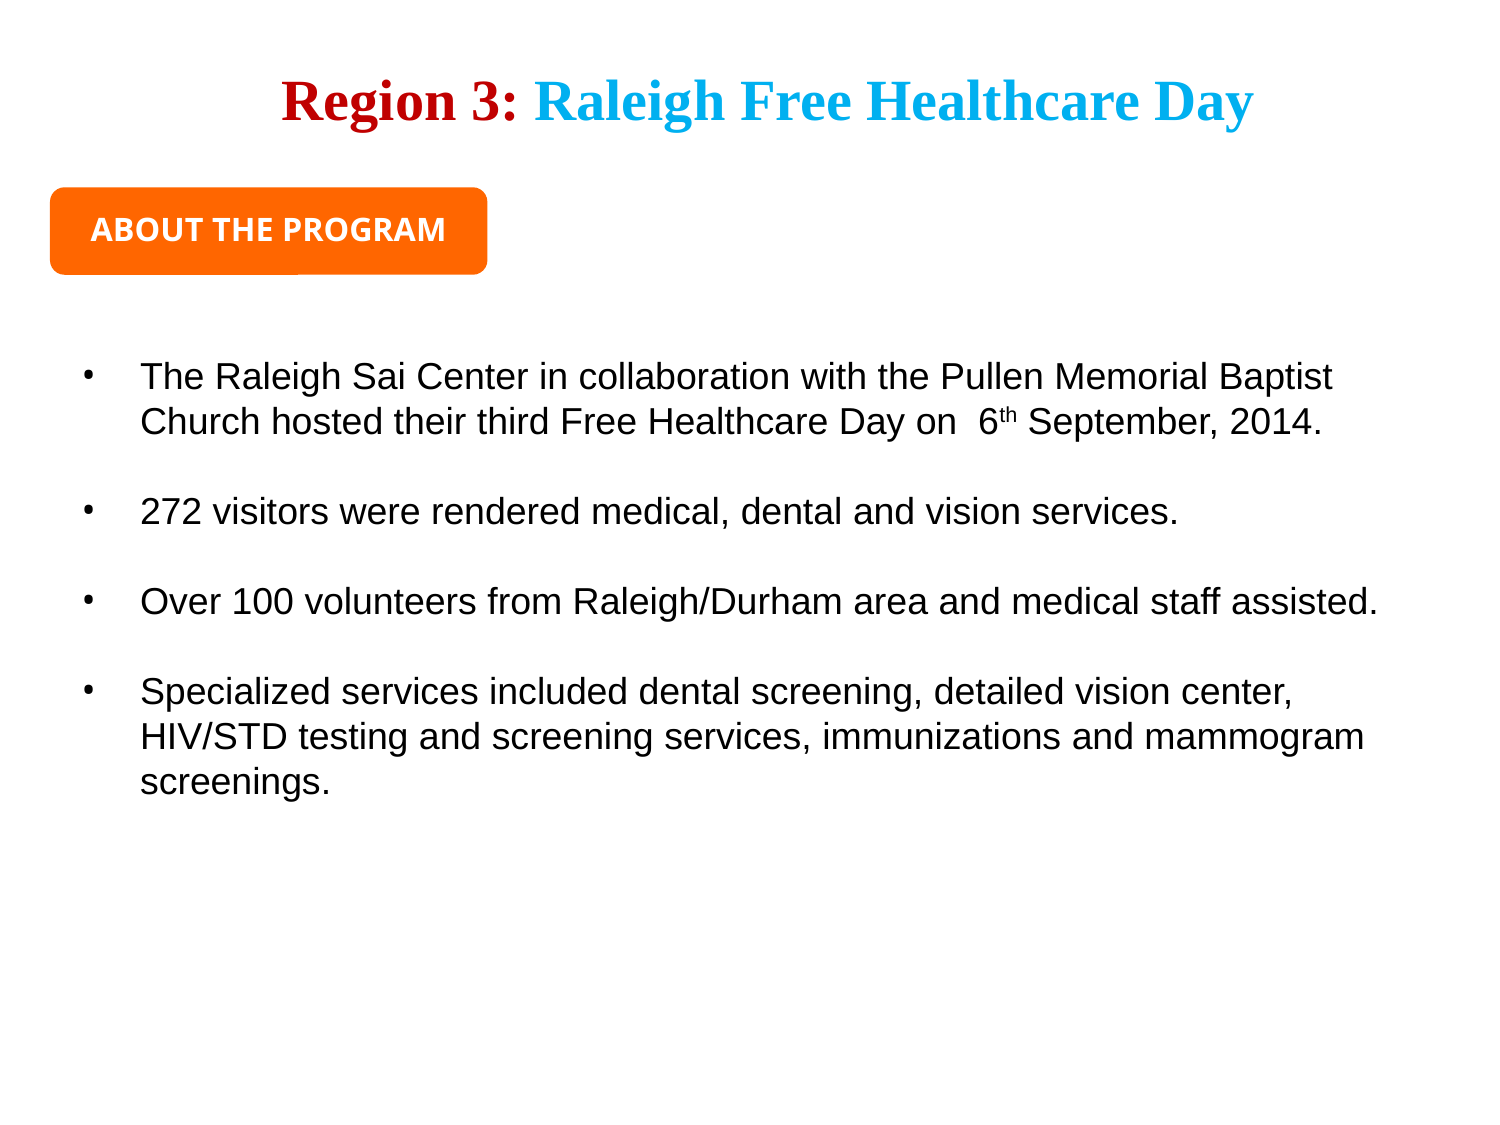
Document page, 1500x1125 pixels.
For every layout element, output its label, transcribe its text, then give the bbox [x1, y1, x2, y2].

list The Raleigh Sai Center in collaboration with the Pullen Memorial Baptist Church hosted their third Free Healthcare Day on 6th September, 2014. 272 visitors were rendered medical, dental and vision services. Over 100 volunteers from Raleigh/Durham area and medical staff assisted. Specialized services included dental screening, detailed vision center, HIV/STD testing and screening services, immunizations and mammogram screenings. [50, 344, 1459, 989]
text_box Region 3: Raleigh Free Healthcare Day [137, 21, 1400, 173]
text_box ABOUT THE PROGRAM [49, 187, 488, 275]
